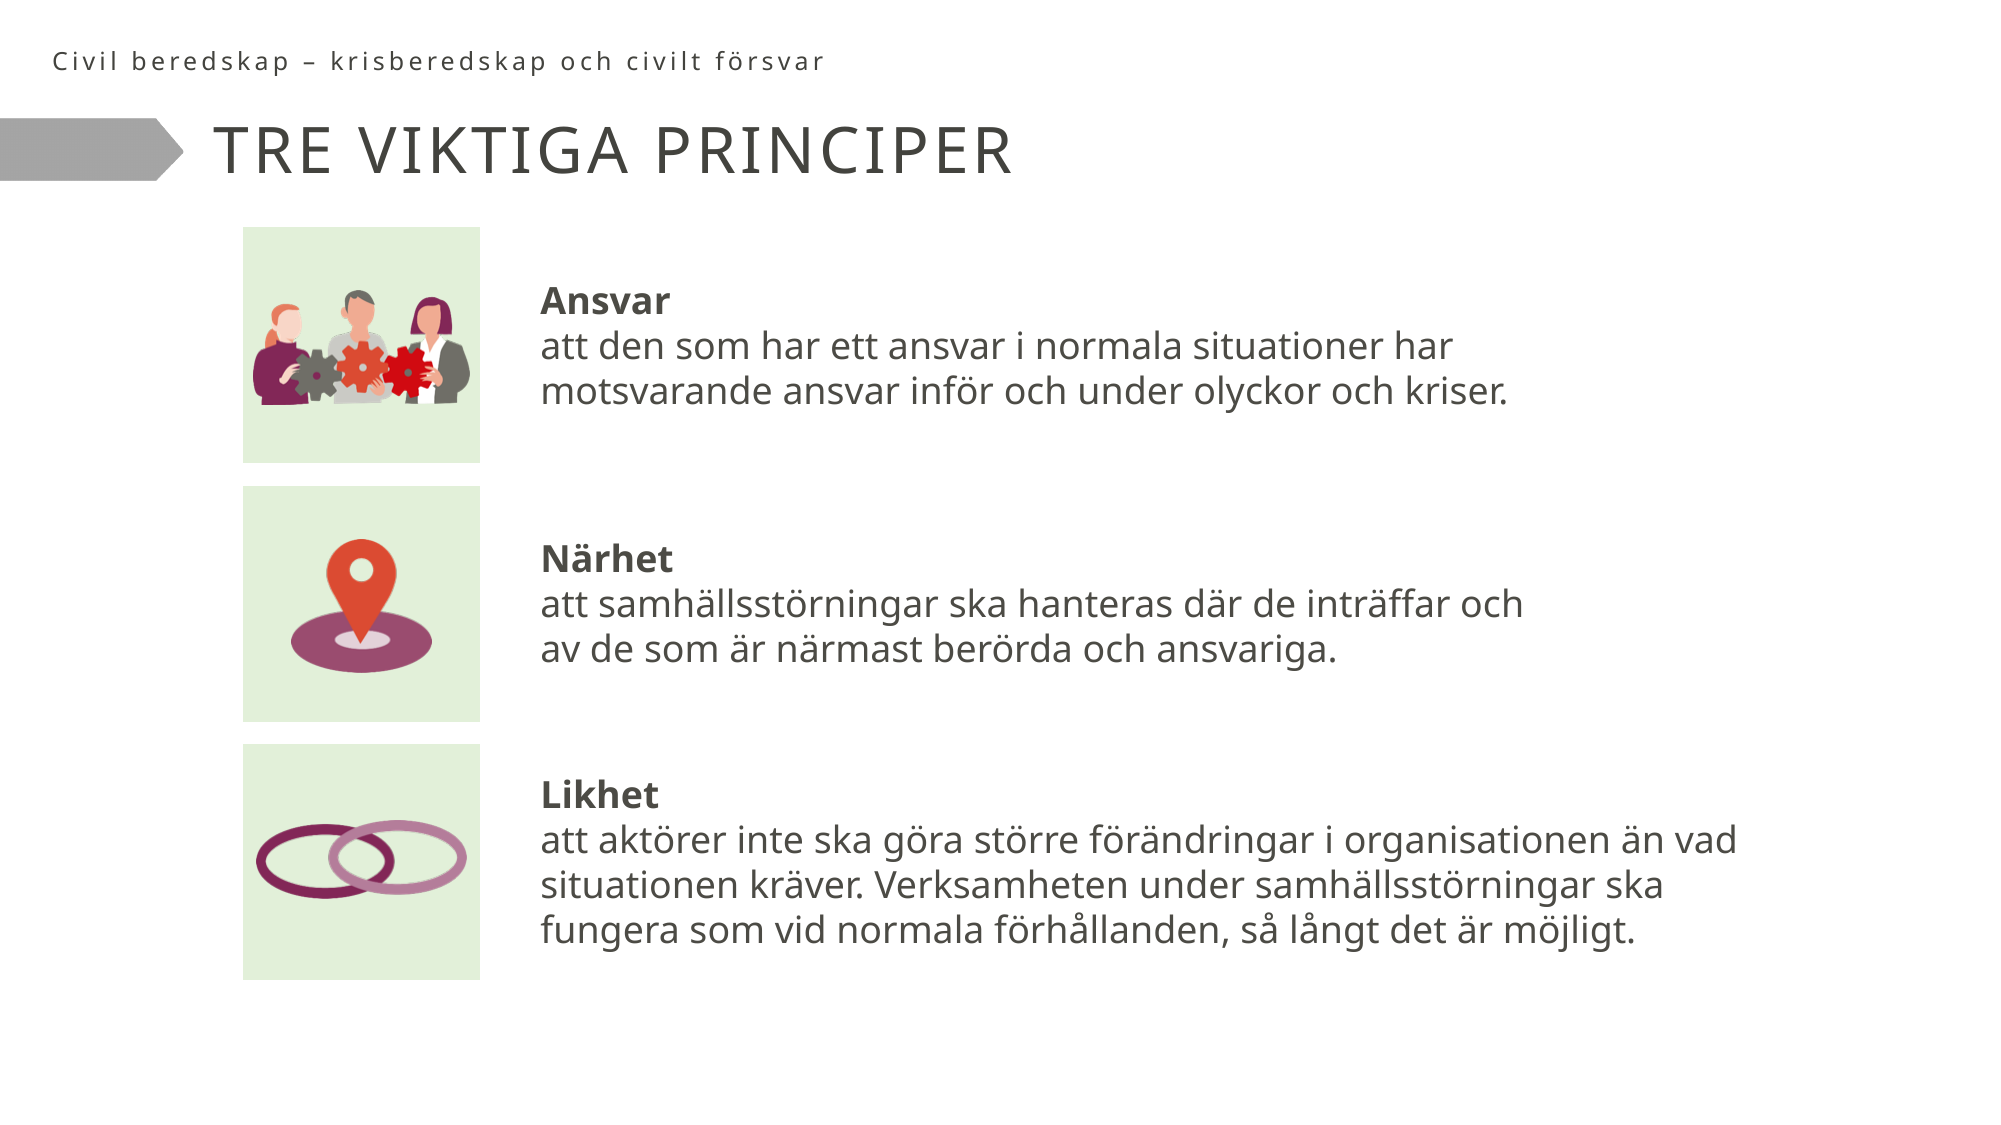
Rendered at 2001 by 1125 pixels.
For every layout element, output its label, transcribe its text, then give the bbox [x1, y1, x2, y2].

text_box Likhet att aktörer inte ska göra större förändringar i organisationen än vad situationen kräver. Verksamheten under samhällsstörningar ska fungera som vid normala förhållanden, så långt det är möjligt. [525, 763, 1757, 959]
picture [243, 743, 480, 980]
text_box Närhet att samhällsstörningar ska hanteras där de inträffar och av de som är närmast berörda och ansvariga. [525, 528, 1590, 678]
text_box Ansvar att den som har ett ansvar i normala situationer har motsvarande ansvar inför och under olyckor och kriser. [525, 269, 1639, 420]
list Civil beredskap – krisberedskap och civilt försvar [37, 38, 1000, 84]
picture [0, 118, 184, 181]
title TRE VIKTIGA PRINCIPER [198, 110, 1795, 196]
picture [243, 227, 480, 464]
picture [243, 485, 480, 722]
